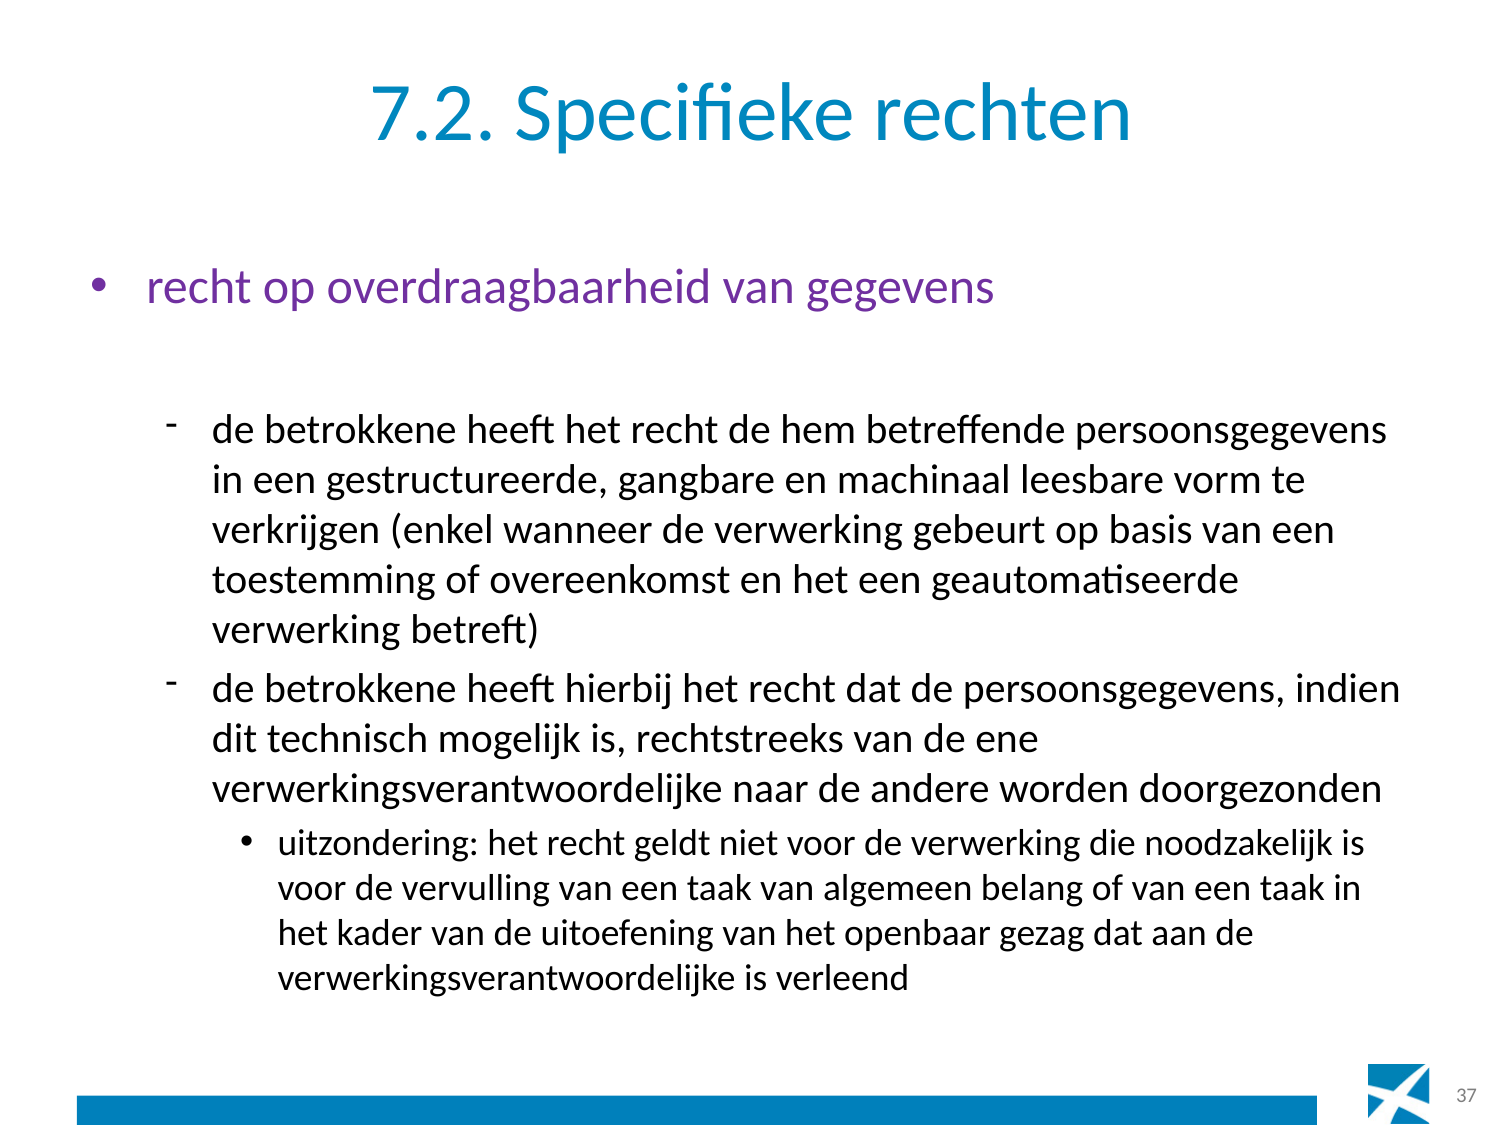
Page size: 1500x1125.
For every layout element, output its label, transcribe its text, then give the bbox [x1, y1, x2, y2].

slide_number 37 [1368, 1064, 1492, 1125]
list recht op overdraagbaarheid van gegevens de betrokkene heeft het recht de hem betreffende persoonsgegevens in een gestructureerde, gangbare en machinaal leesbare vorm te verkrijgen (enkel wanneer de verwerking gebeurt op basis van een toestemming of overeenkomst en het een geautomatiseerde verwerking betreft) de betrokkene heeft hierbij het recht dat de persoonsgegevens, indien dit technisch mogelijk is, rechtstreeks van de ene verwerkingsverantwoordelijke naar de andere worden doorgezonden uitzondering: het recht geldt niet voor de verwerking die noodzakelijk is voor de vervulling van een taak van algemeen belang of van een taak in het kader van de uitoefening van het openbaar gezag dat aan de verwerkingsverantwoordelijke is verleend [75, 196, 1425, 1035]
title 7.2. Specifieke rechten [76, 31, 1427, 183]
